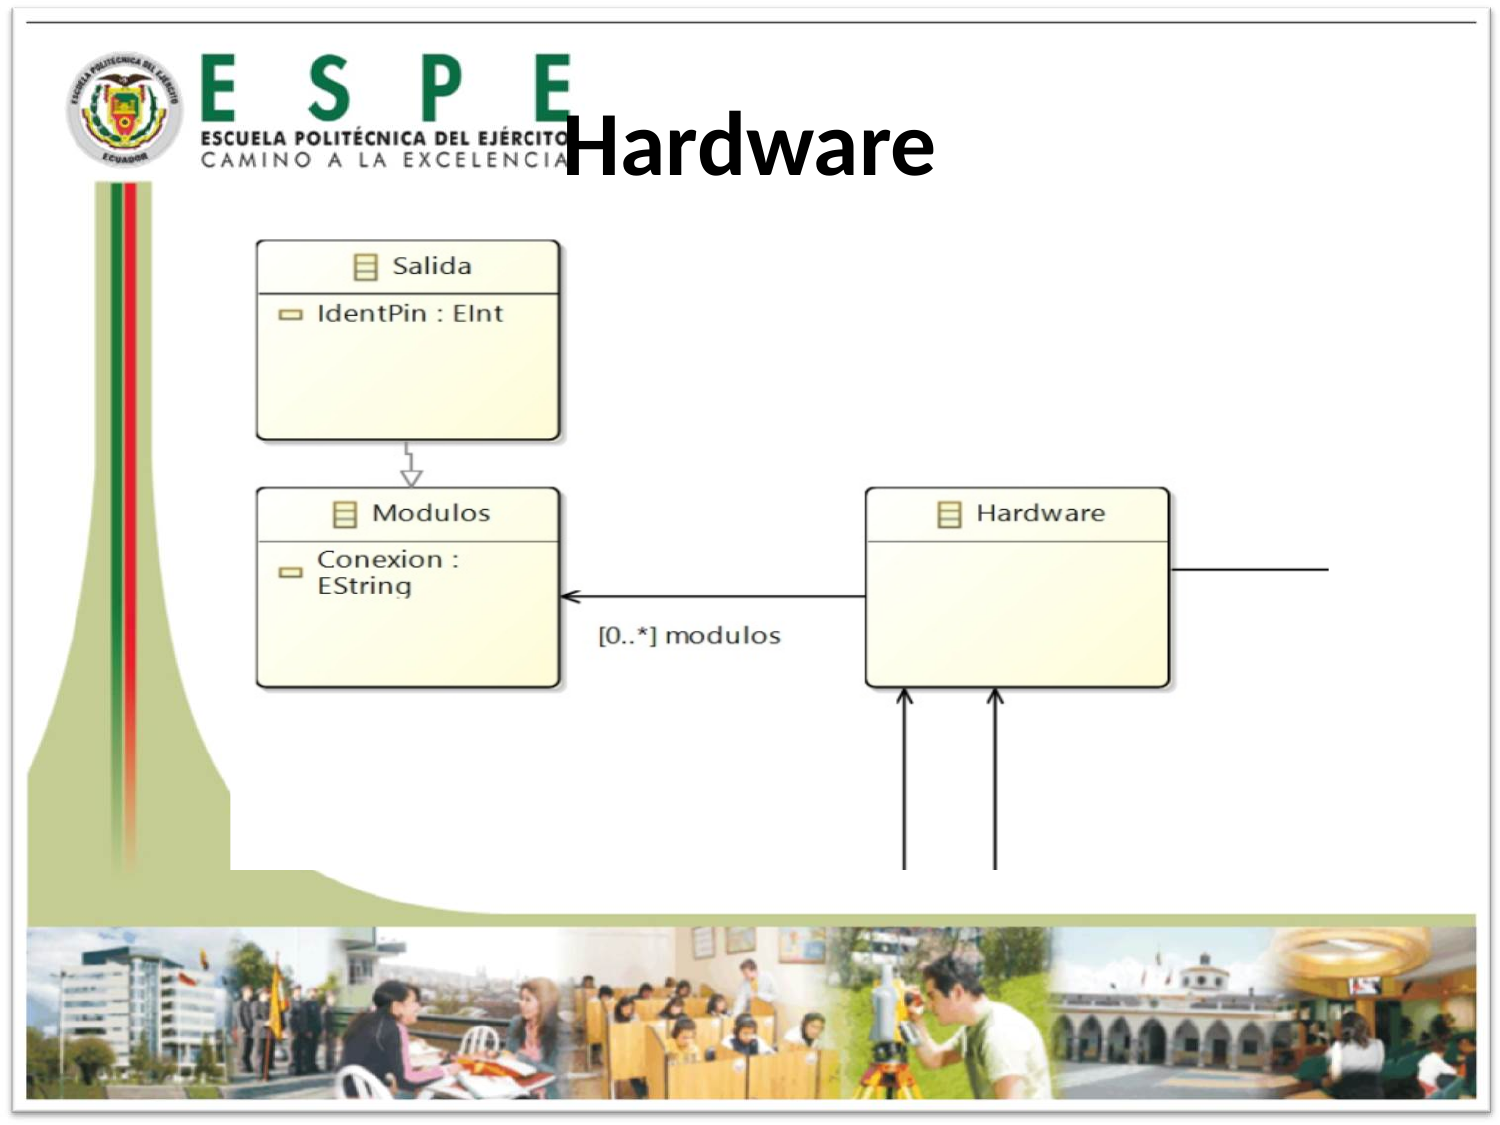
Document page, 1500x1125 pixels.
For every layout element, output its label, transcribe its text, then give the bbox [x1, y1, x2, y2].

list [229, 219, 1329, 870]
picture [0, 0, 1500, 1125]
title Hardware [75, 45, 1425, 233]
